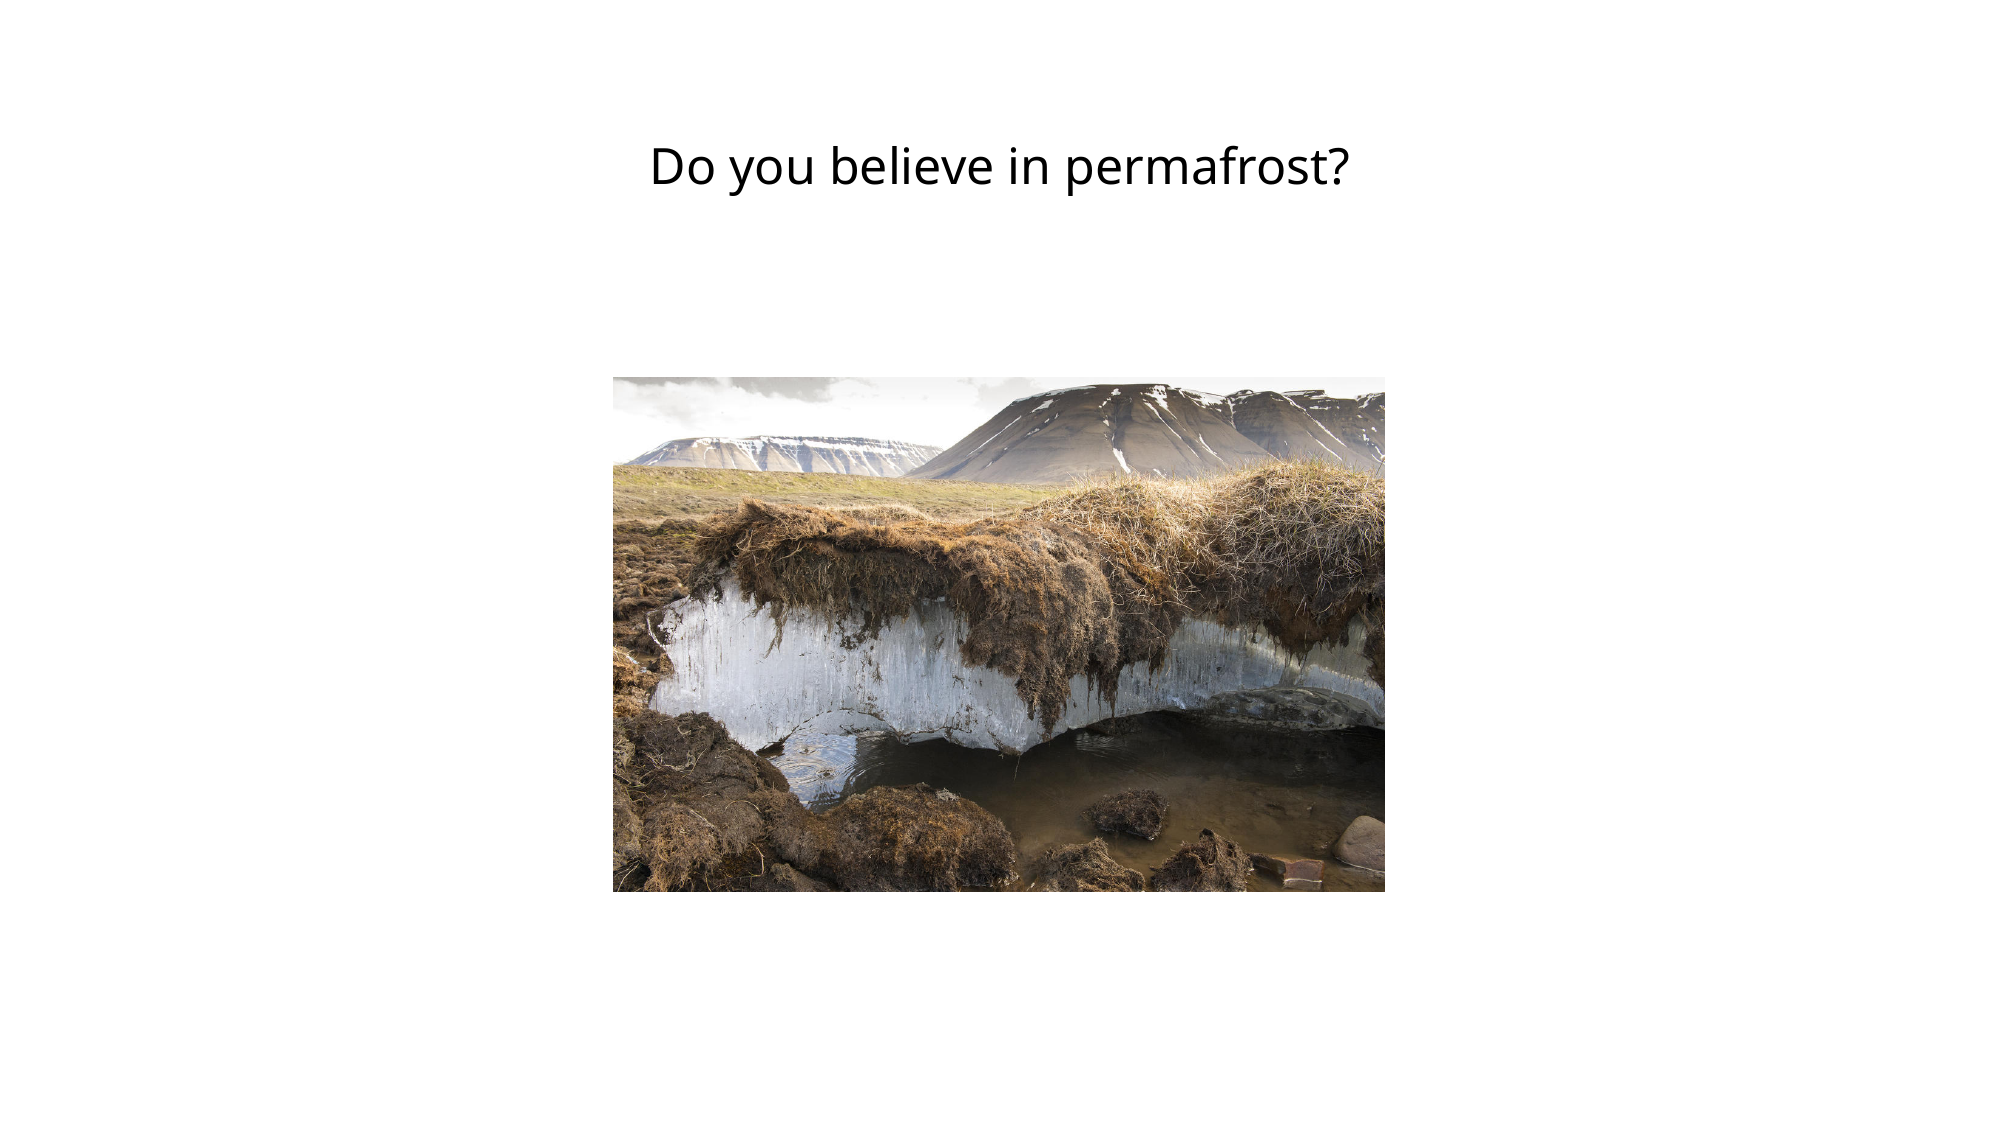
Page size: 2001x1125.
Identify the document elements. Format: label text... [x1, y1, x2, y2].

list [613, 377, 1385, 892]
title Do you believe in permafrost? [137, 59, 1863, 278]
